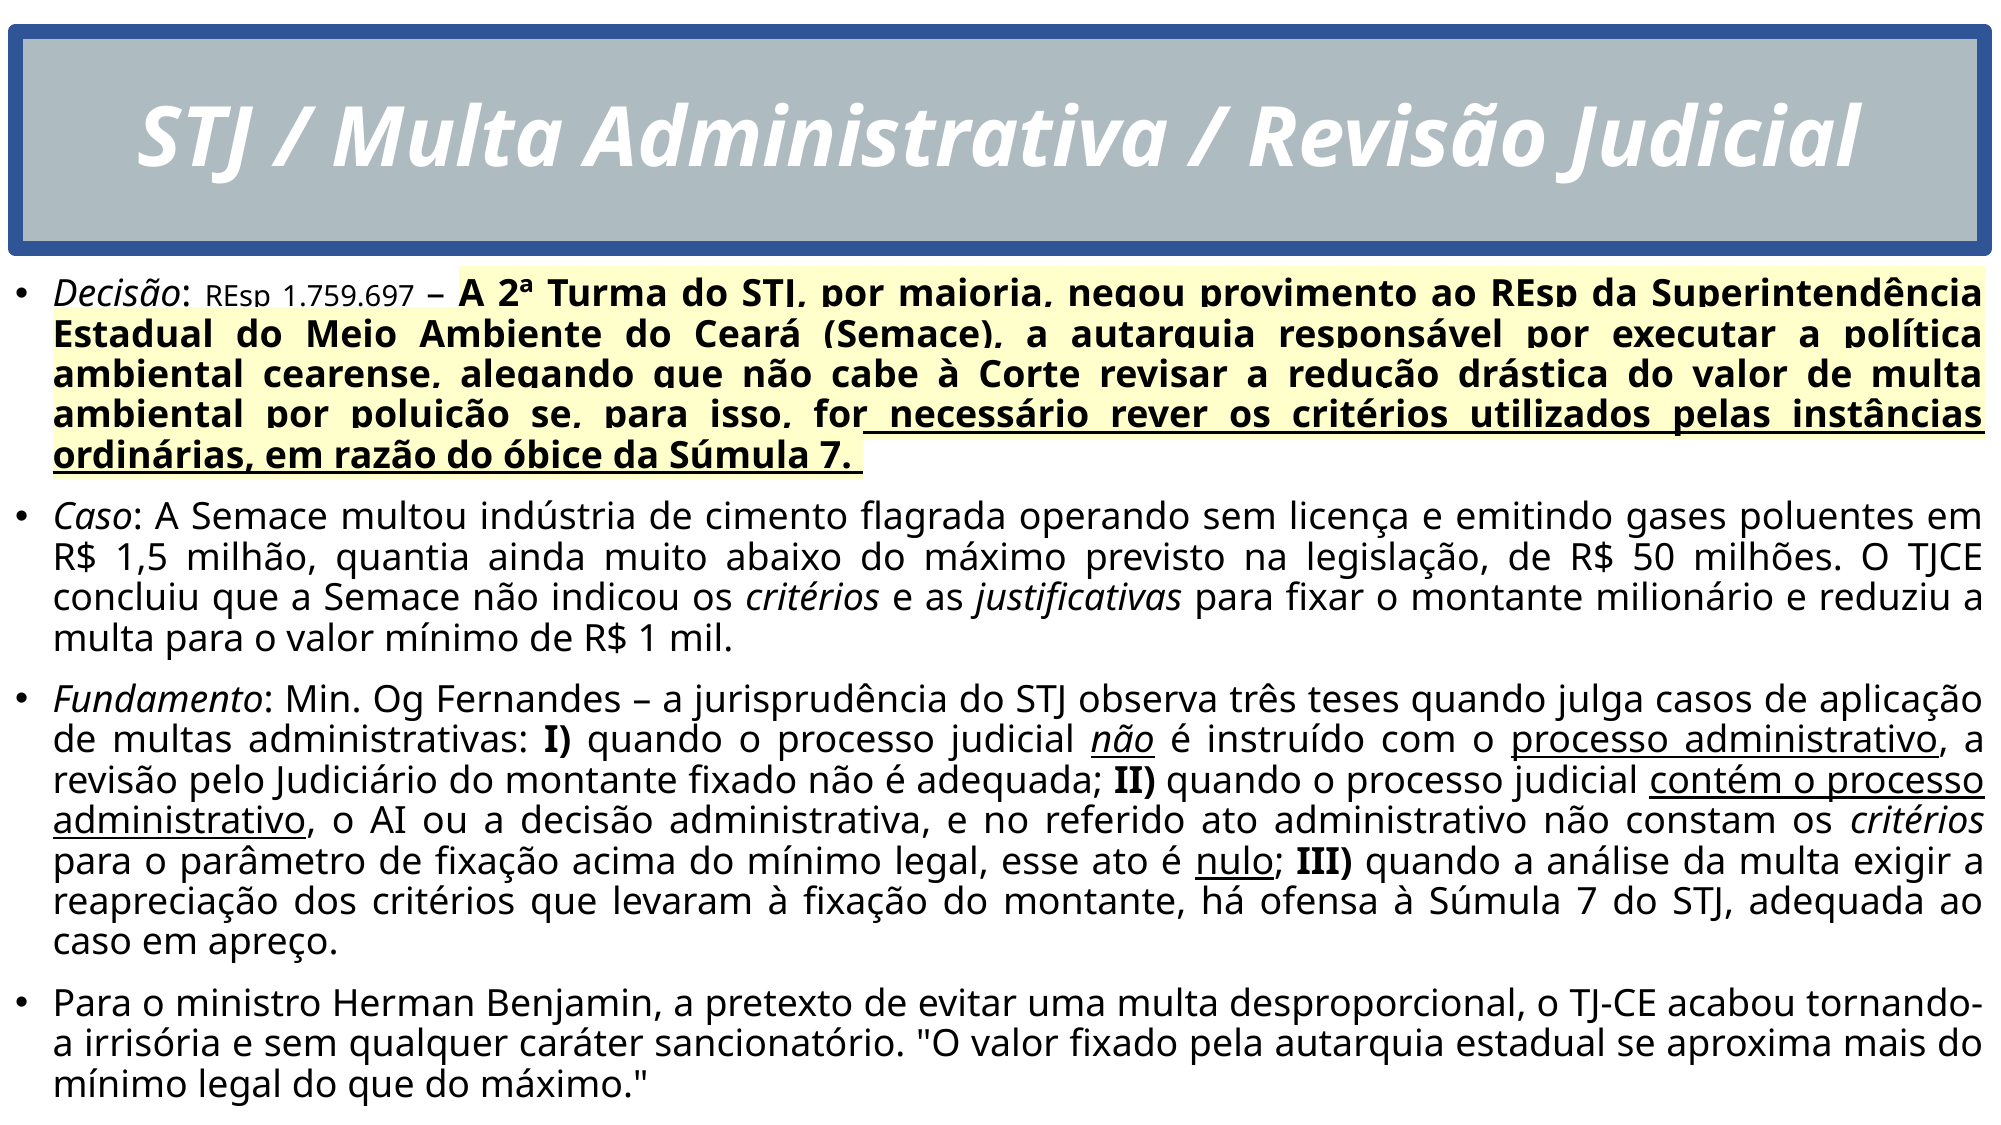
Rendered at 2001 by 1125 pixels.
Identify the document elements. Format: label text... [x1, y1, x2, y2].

title STJ / Multa Administrativa / Revisão Judicial [15, 31, 1985, 249]
list Decisão: REsp 1.759.697 – A 2ª Turma do STJ, por maioria, negou provimento ao REsp da Superintendência Estadual do Meio Ambiente do Ceará (Semace), a autarquia responsável por executar a política ambiental cearense, alegando que não cabe à Corte revisar a redução drástica do valor de multa ambiental por poluição se, para isso, for necessário rever os critérios utilizados pelas instâncias ordinárias, em razão do óbice da Súmula 7. Caso: A Semace multou indústria de cimento flagrada operando sem licença e emitindo gases poluentes em R$ 1,5 milhão, quantia ainda muito abaixo do máximo previsto na legislação, de R$ 50 milhões. O TJCE concluiu que a Semace não indicou os critérios e as justificativas para fixar o montante milionário e reduziu a multa para o valor mínimo de R$ 1 mil. Fundamento: Min. Og Fernandes – a jurisprudência do STJ observa três teses quando julga casos de aplicação de multas administrativas: I) quando o processo judicial não é instruído com o processo administrativo, a revisão pelo Judiciário do montante fixado não é adequada; II) quando o processo judicial contém o processo administrativo, o AI ou a decisão administrativa, e no referido ato administrativo não constam os critérios para o parâmetro de fixação acima do mínimo legal, esse ato é nulo; III) quando a análise da multa exigir a reapreciação dos critérios que levaram à fixação do montante, há ofensa à Súmula 7 do STJ, adequada ao caso em apreço. Para o ministro Herman Benjamin, a pretexto de evitar uma multa desproporcional, o TJ-CE acabou tornando-a irrisória e sem qualquer caráter sancionatório. "O valor fixado pela autarquia estadual se aproxima mais do mínimo legal do que do máximo." [0, 266, 2000, 1125]
